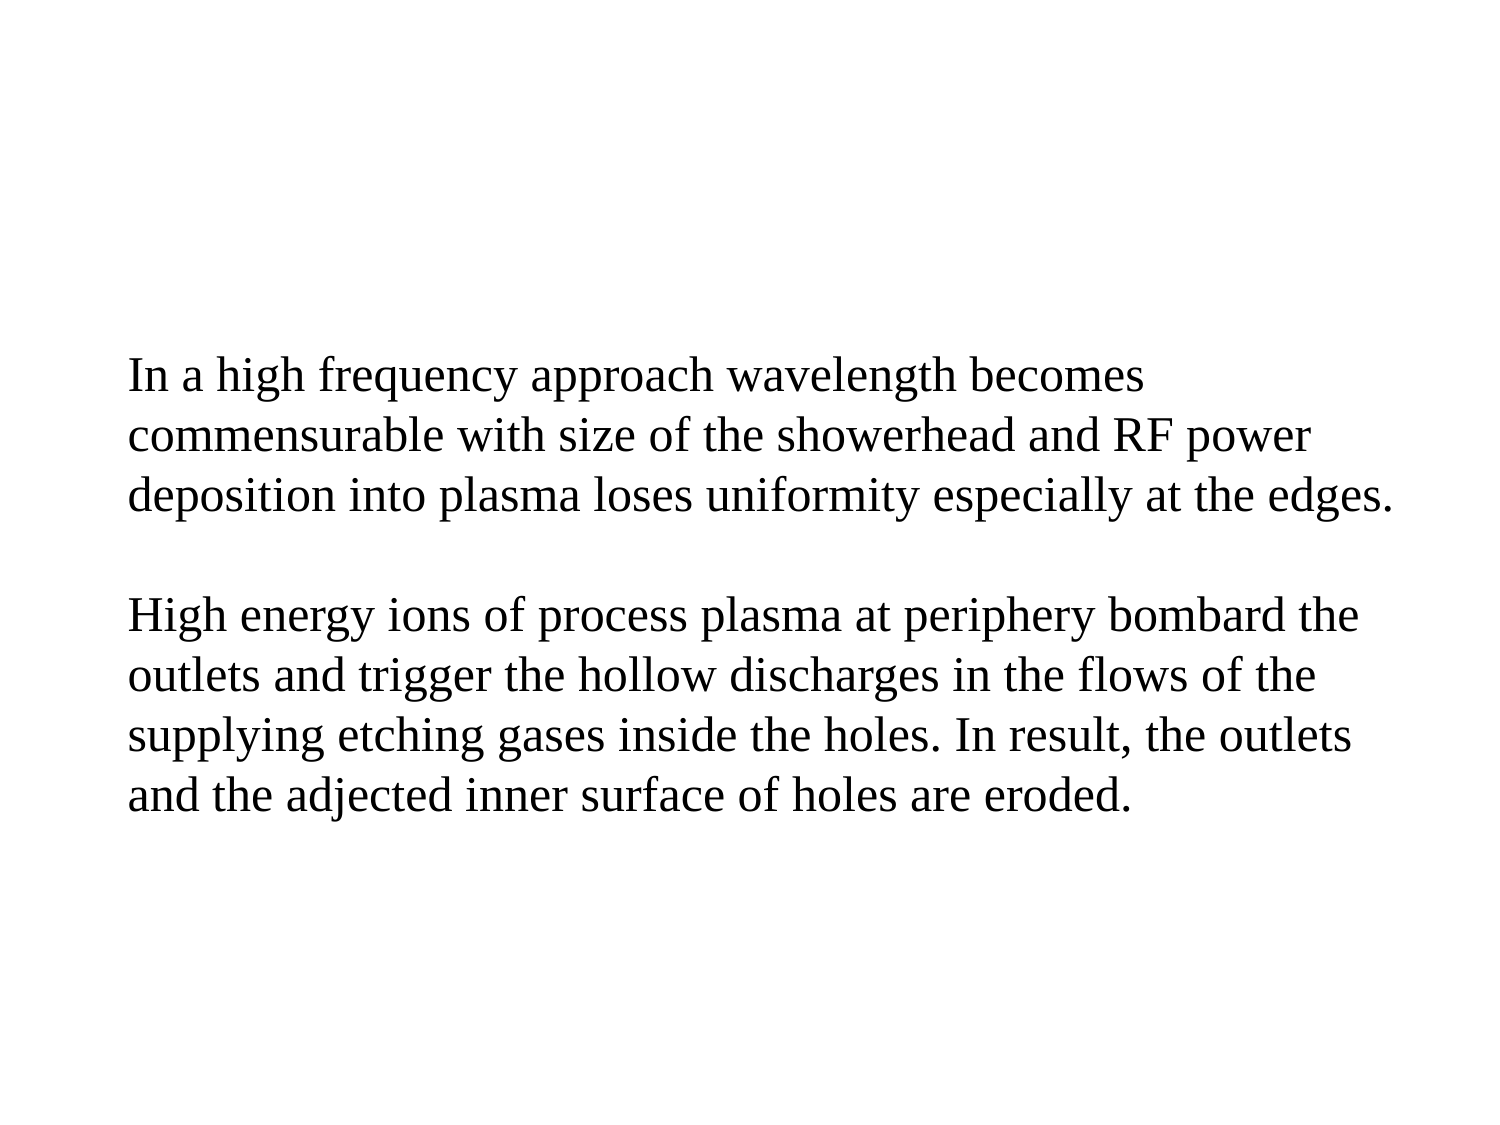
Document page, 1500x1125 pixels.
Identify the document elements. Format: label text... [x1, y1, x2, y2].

title In a high frequency approach wavelength becomes commensurable with size of the showerhead and RF power deposition into plasma loses uniformity especially at the edges. High energy ions of process plasma at periphery bombard the outlets and trigger the hollow discharges in the flows of the supplying etching gases inside the holes. In result, the outlets and the adjected inner surface of holes are eroded. [112, 224, 1438, 938]
